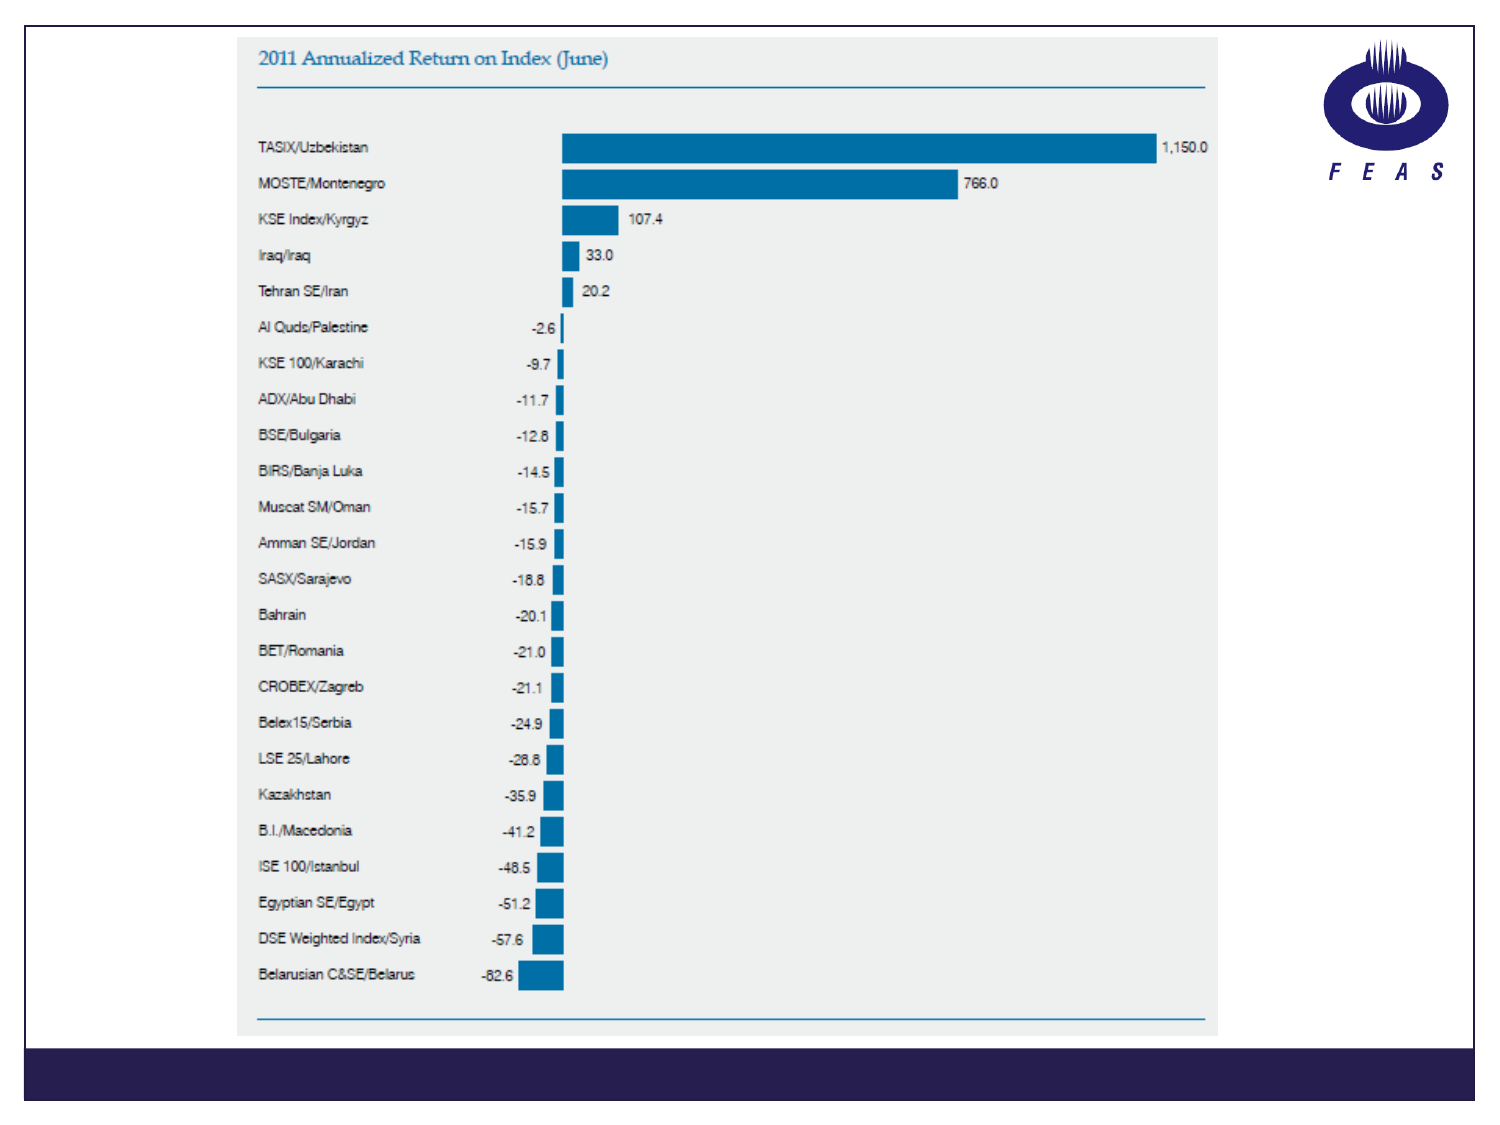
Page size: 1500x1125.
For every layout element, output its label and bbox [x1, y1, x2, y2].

picture [1312, 39, 1463, 188]
picture [237, 37, 1218, 1037]
